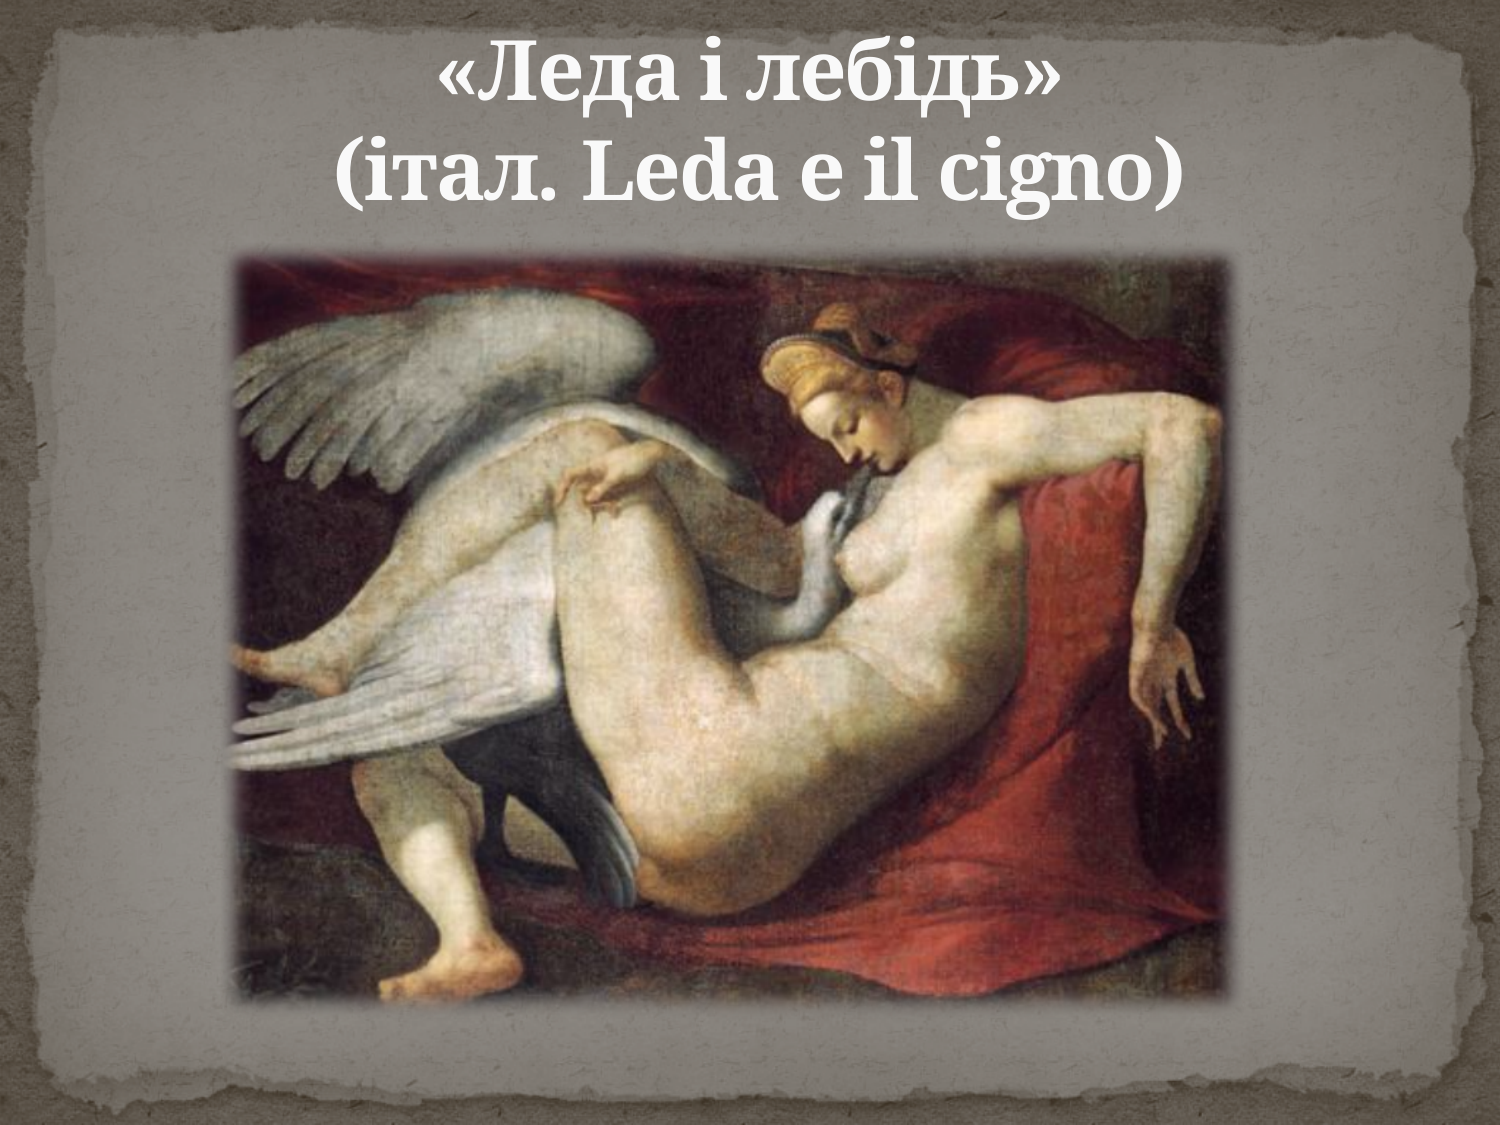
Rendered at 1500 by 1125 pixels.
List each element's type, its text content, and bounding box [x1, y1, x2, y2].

title «Леда і лебідь» (італ. Leda e il cigno) [74, 24, 1425, 225]
picture [219, 241, 1246, 1018]
